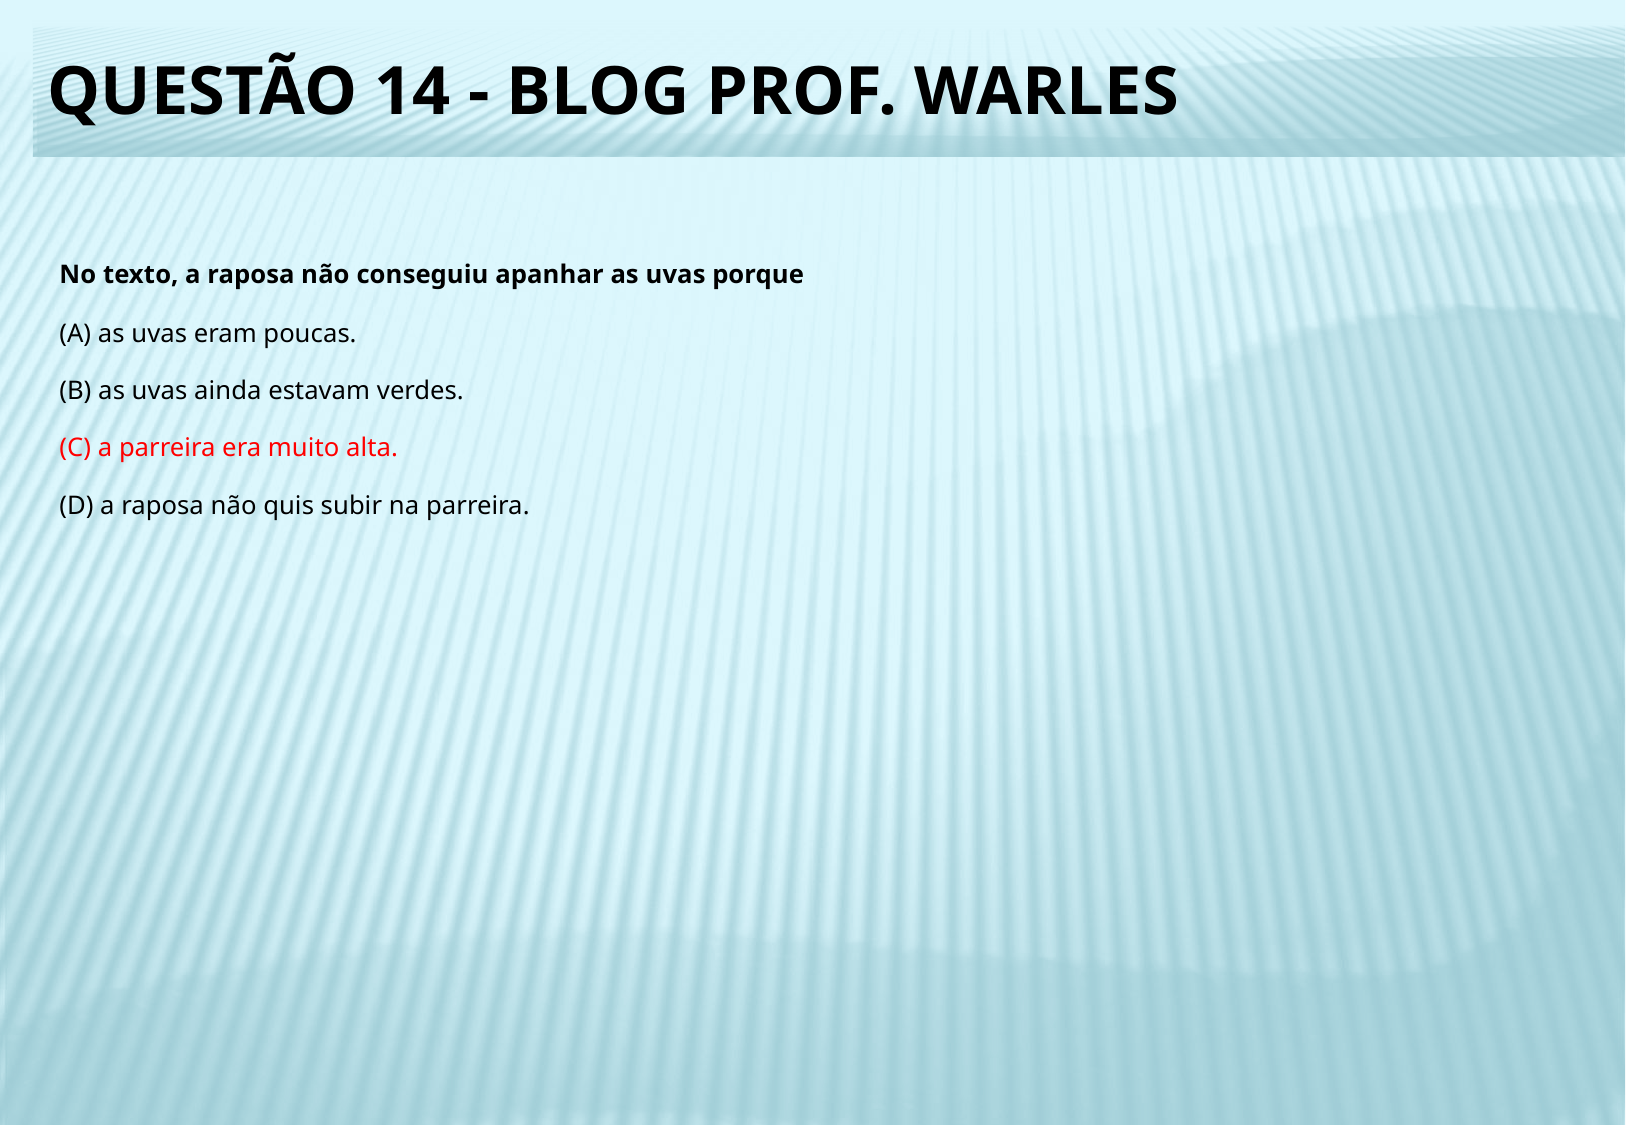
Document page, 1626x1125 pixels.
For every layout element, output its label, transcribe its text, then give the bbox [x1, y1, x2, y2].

list No texto, a raposa não conseguiu apanhar as uvas porque (A) as uvas eram poucas. (B) as uvas ainda estavam verdes. (C) a parreira era muito alta. (D) a raposa não quis subir na parreira. [44, 219, 1581, 1059]
title Questão 14 - Blog Prof. Warles [32, 19, 1625, 157]
